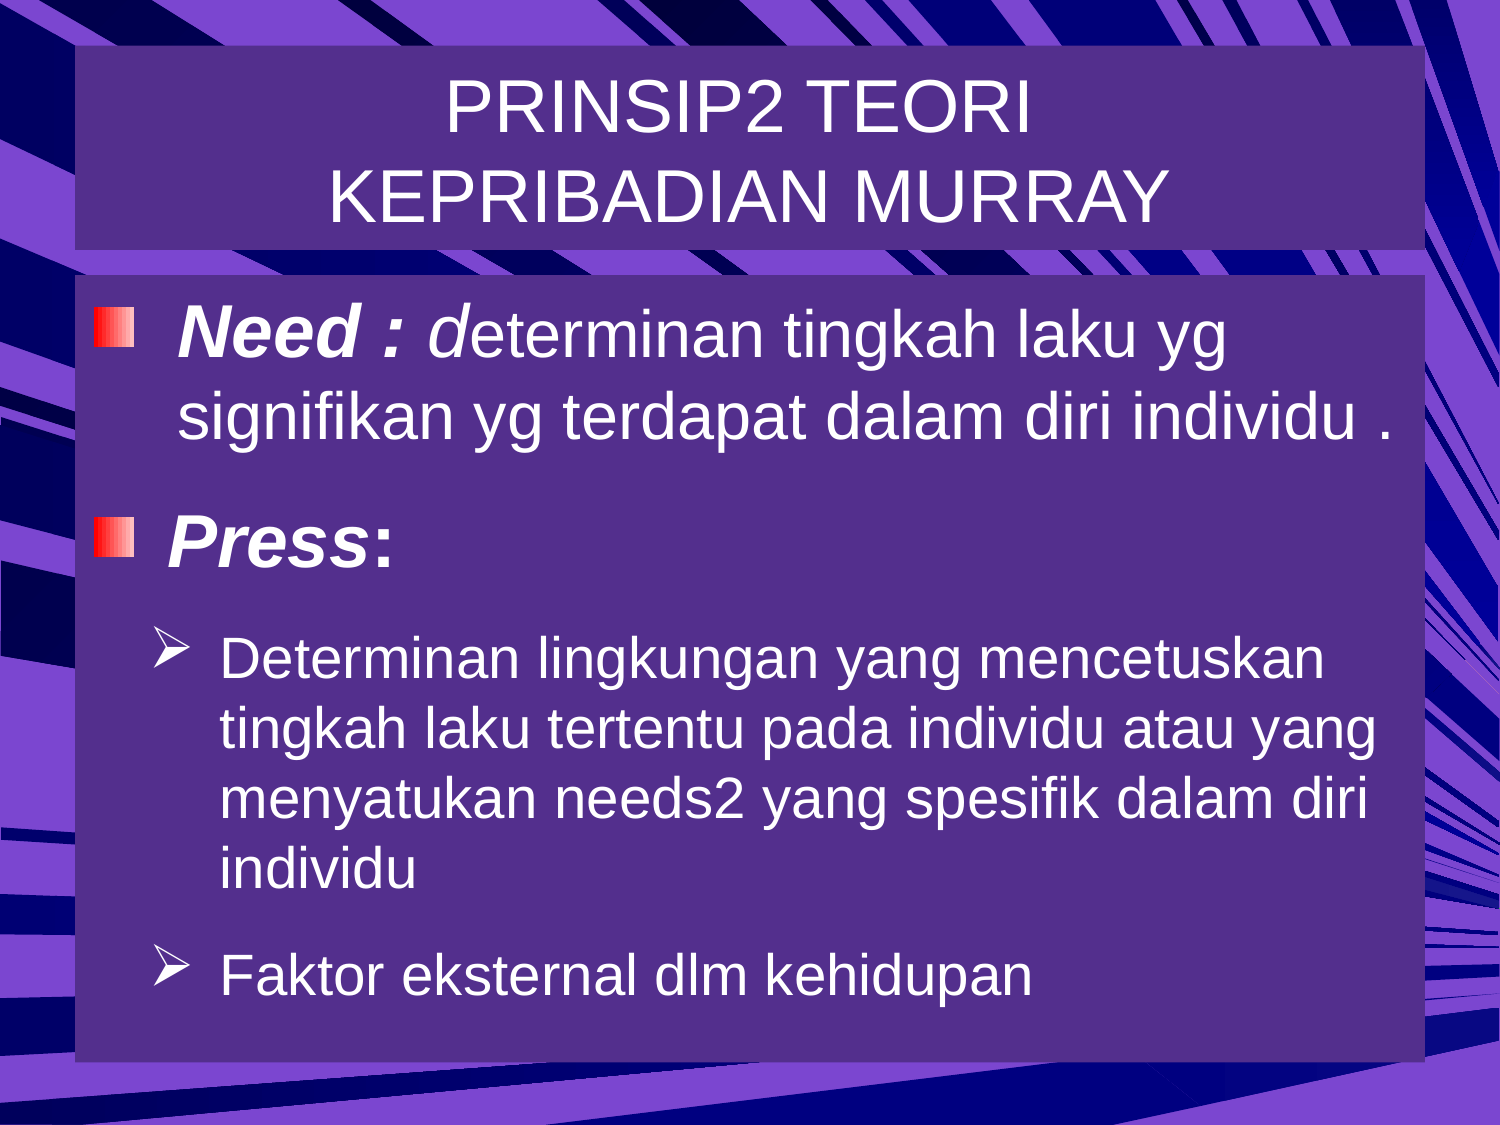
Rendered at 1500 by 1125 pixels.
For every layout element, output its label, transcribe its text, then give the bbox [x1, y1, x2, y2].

picture [90, 303, 138, 352]
title PRINSIP2 TEORI KEPRIBADIAN MURRAY [74, 45, 1426, 251]
picture [90, 513, 138, 562]
list Need : determinan tingkah laku yg signifikan yg terdapat dalam diri individu . Press: Determinan lingkungan yang mencetuskan tingkah laku tertentu pada individu atau yang menyatukan needs2 yang spesifik dalam diri individu Faktor eksternal dlm kehidupan [74, 274, 1426, 1063]
